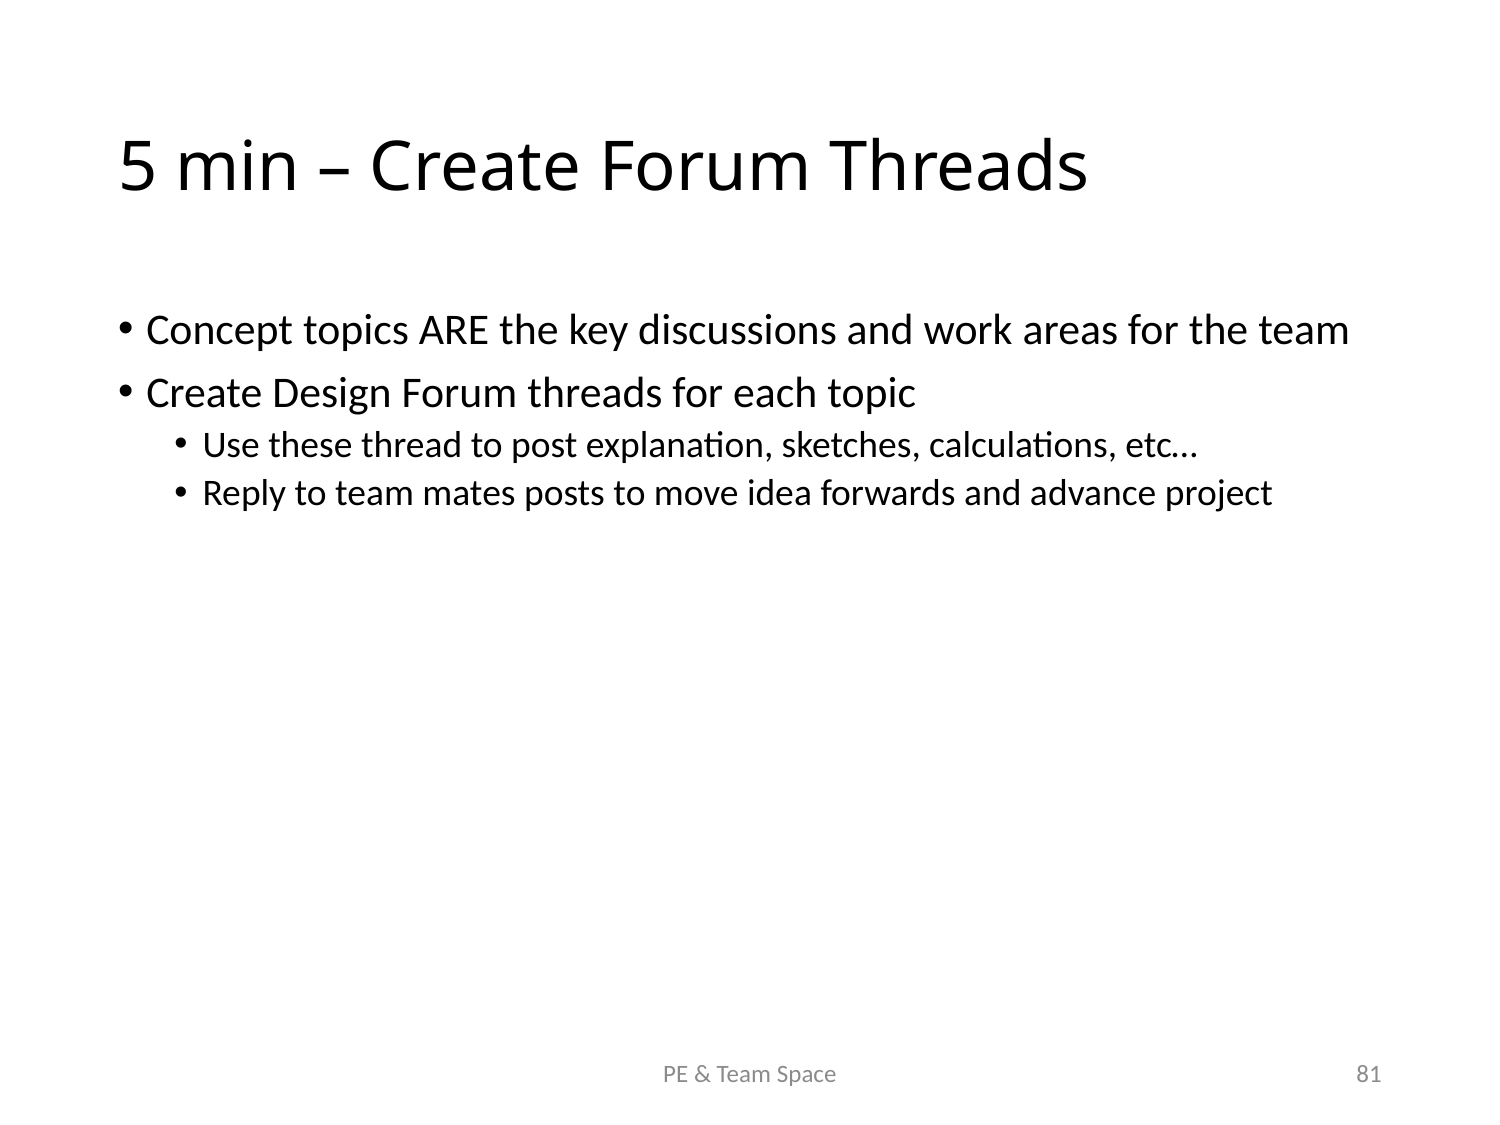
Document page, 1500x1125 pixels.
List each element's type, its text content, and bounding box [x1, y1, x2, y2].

title 5 min – Create Forum Threads [103, 59, 1397, 278]
slide_number 81 [1059, 1042, 1397, 1103]
list Concept topics ARE the key discussions and work areas for the team Create Design Forum threads for each topic Use these thread to post explanation, sketches, calculations, etc… Reply to team mates posts to move idea forwards and advance project [103, 299, 1397, 1014]
footer PE & Team Space [496, 1042, 1004, 1103]
